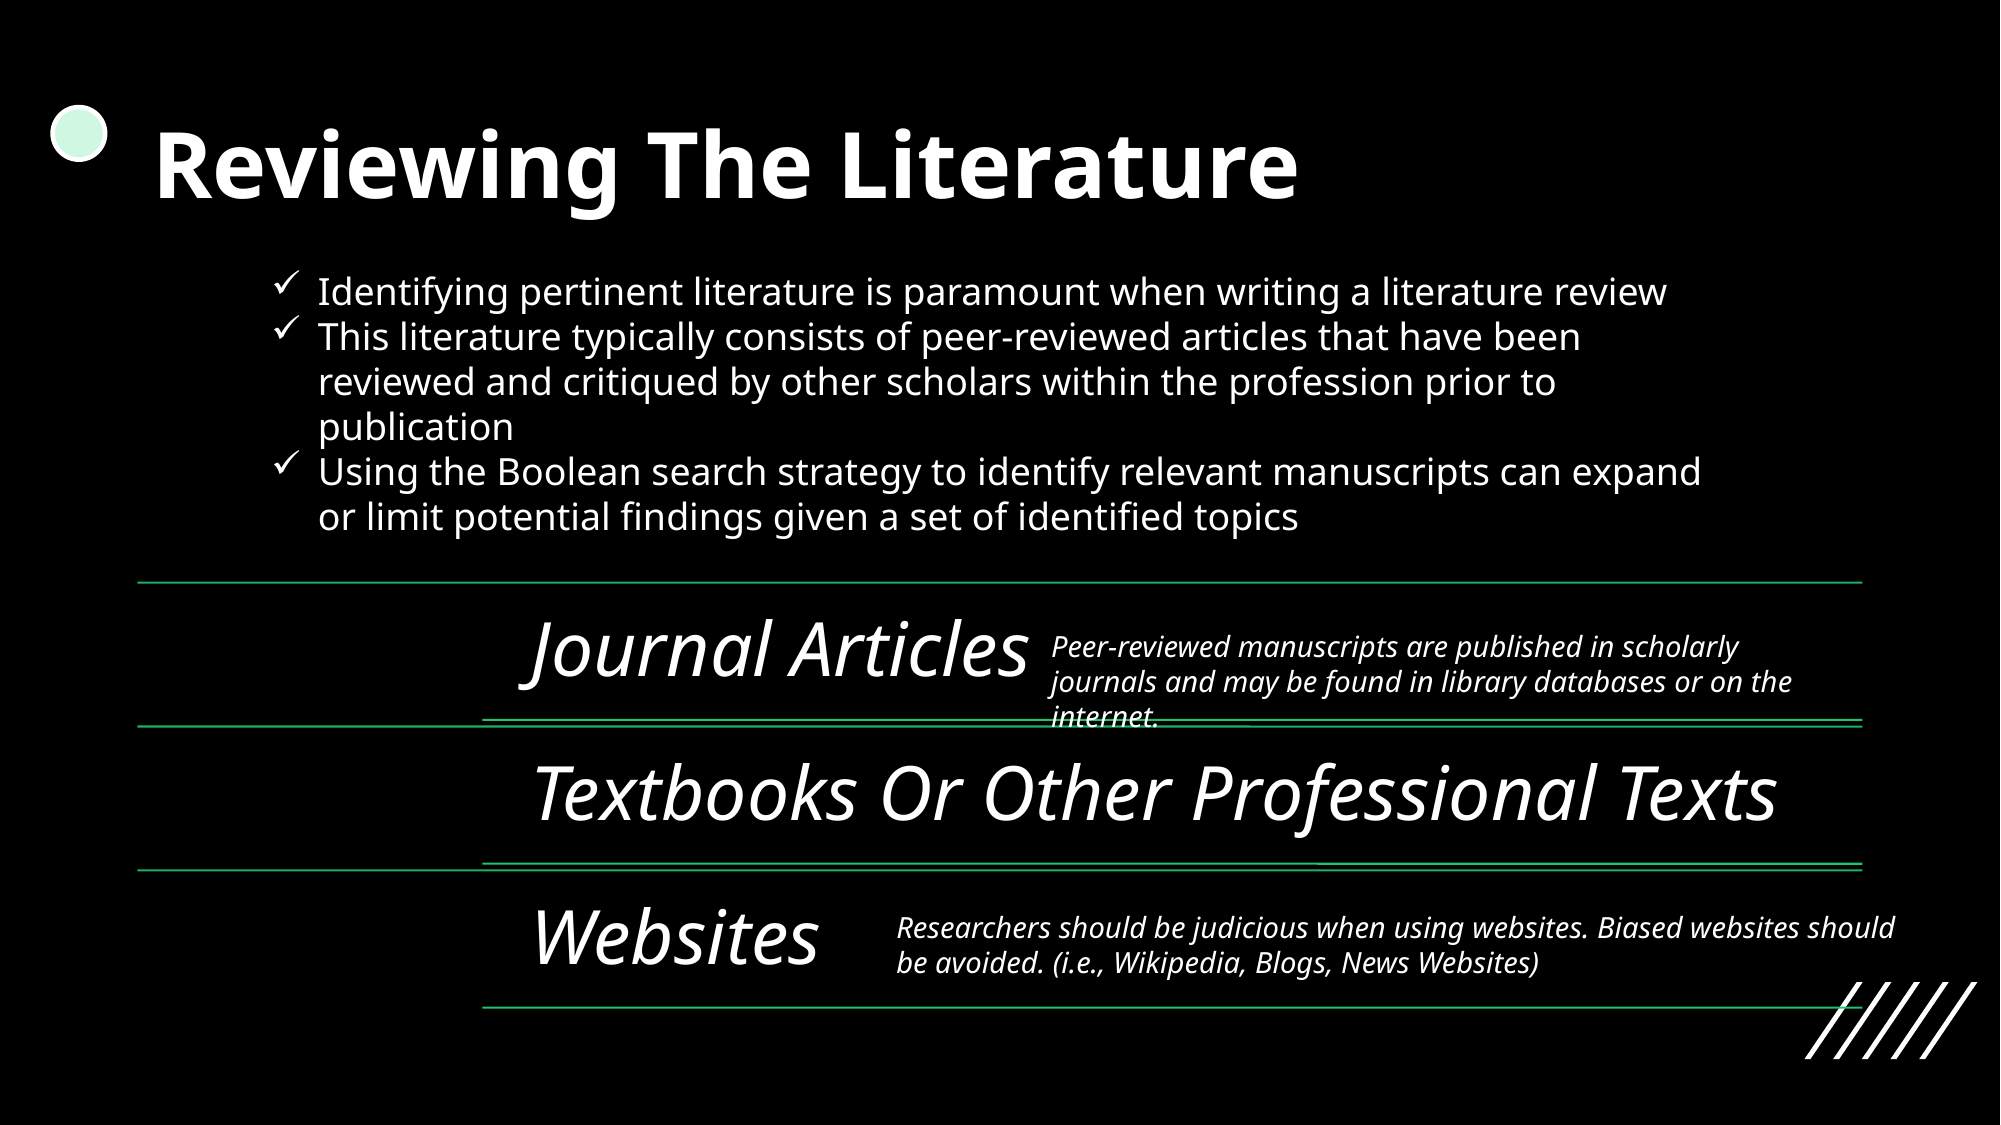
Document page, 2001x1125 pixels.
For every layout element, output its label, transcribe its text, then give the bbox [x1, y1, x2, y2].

title Reviewing The Literature [137, 59, 1863, 278]
text_box Researchers should be judicious when using websites. Biased websites should be avoided. (i.e., Wikipedia, Blogs, News Websites) [1863, 901, 1915, 987]
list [137, 582, 1863, 1015]
text_box Identifying pertinent literature is paramount when writing a literature review This literature typically consists of peer-reviewed articles that have been reviewed and critiqued by other scholars within the profession prior to publication Using the Boolean search strategy to identify relevant manuscripts can expand or limit potential findings given a set of identified topics [181, 260, 1738, 546]
